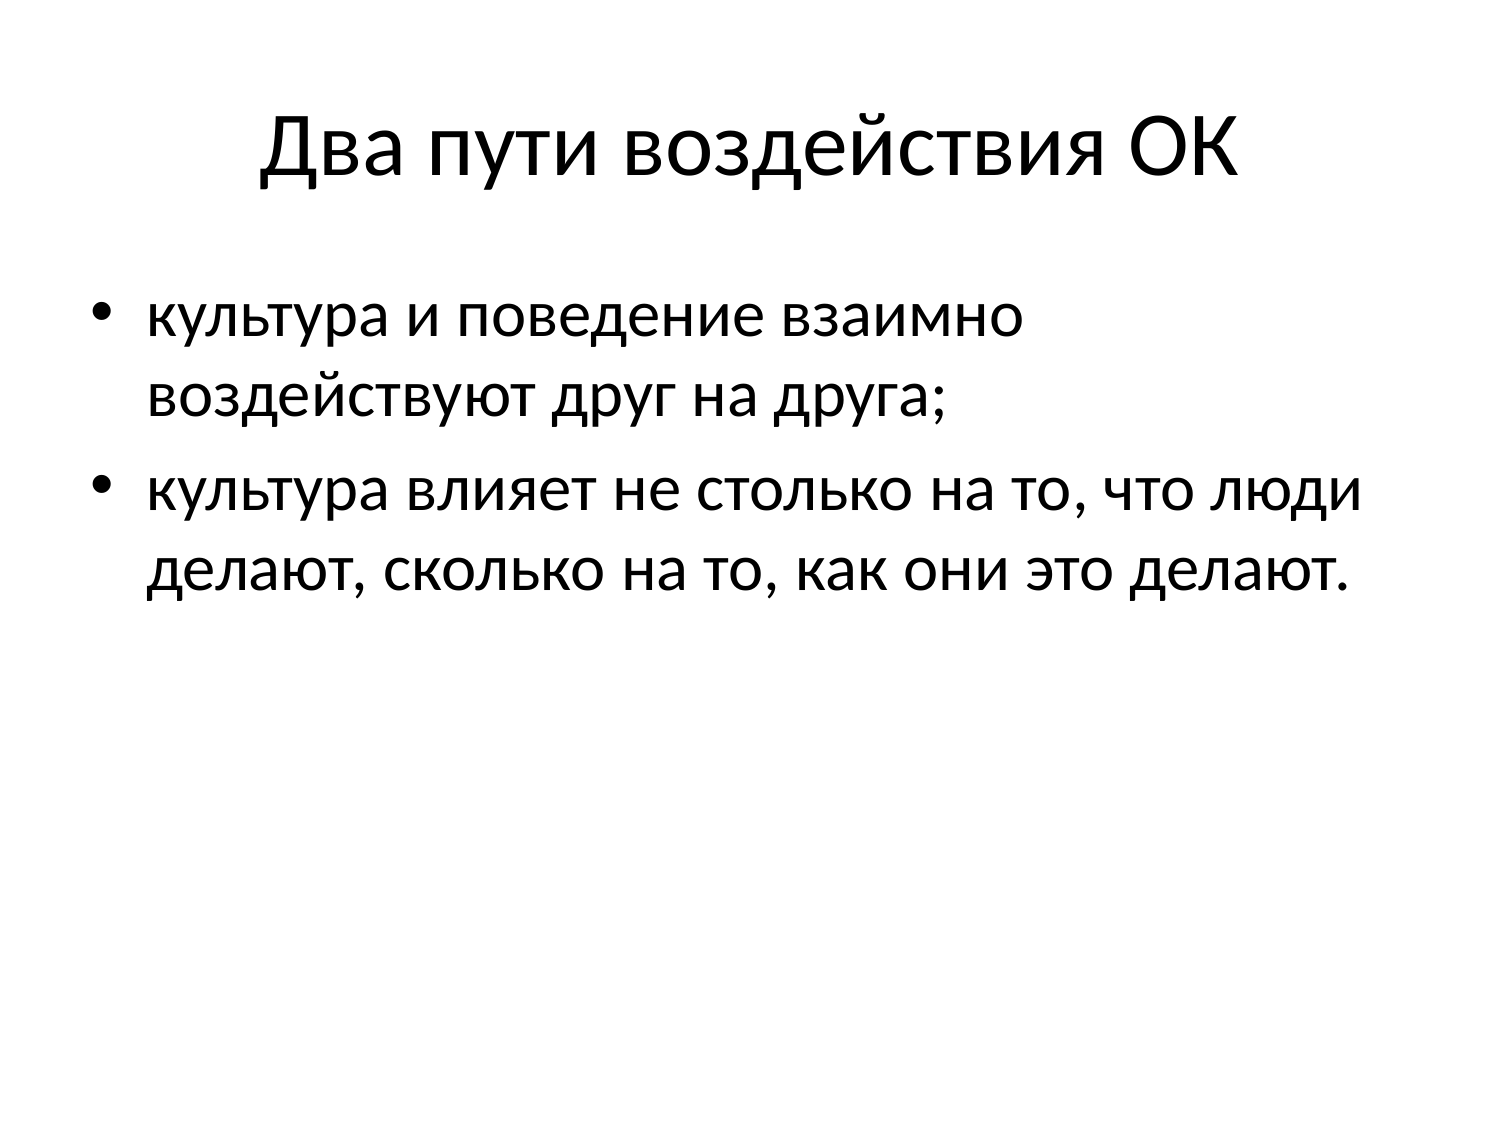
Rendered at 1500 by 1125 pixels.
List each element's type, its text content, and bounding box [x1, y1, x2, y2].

title Два пути воздействия ОК [75, 45, 1425, 233]
list культура и поведение взаимно воздействуют друг на друга; культура влияет не столько на то, что люди делают, сколько на то, как они это делают. [75, 262, 1425, 1005]
